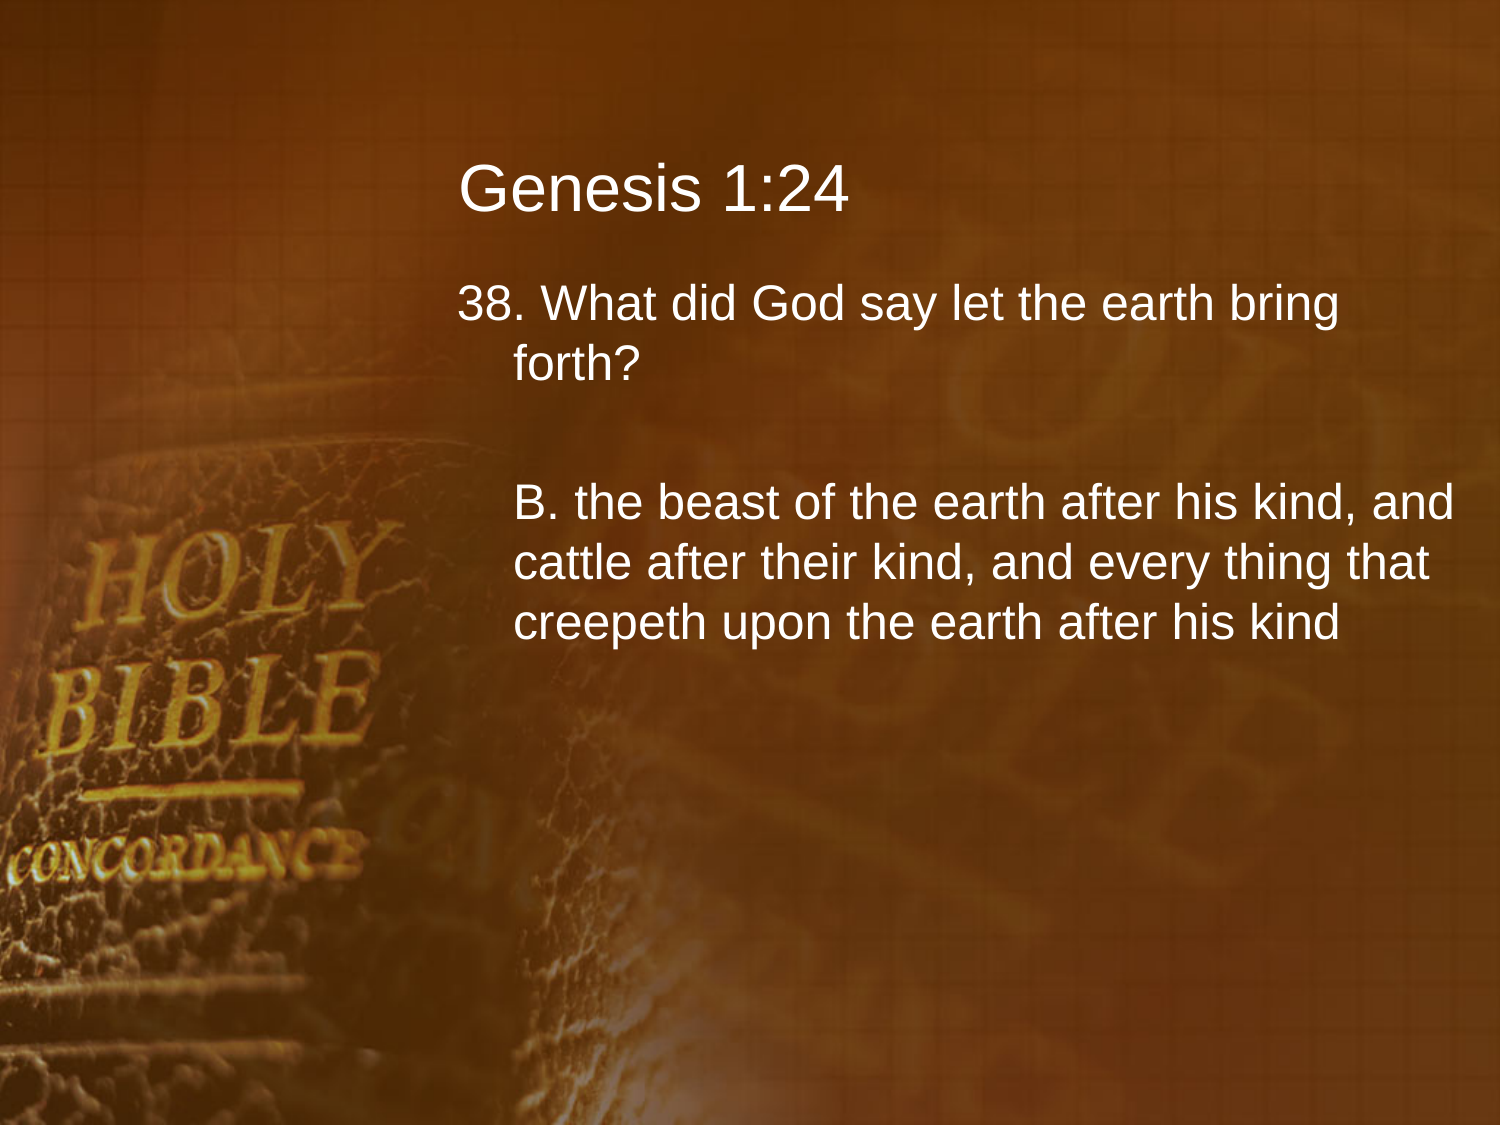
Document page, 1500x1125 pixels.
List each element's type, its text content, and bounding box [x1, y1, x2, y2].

picture [0, 0, 1500, 1125]
title Genesis 1:24 [443, 44, 1480, 233]
list 38. What did God say let the earth bring forth? B. the beast of the earth after his kind, and cattle after their kind, and every thing that creepeth upon the earth after his kind [441, 262, 1480, 1006]
